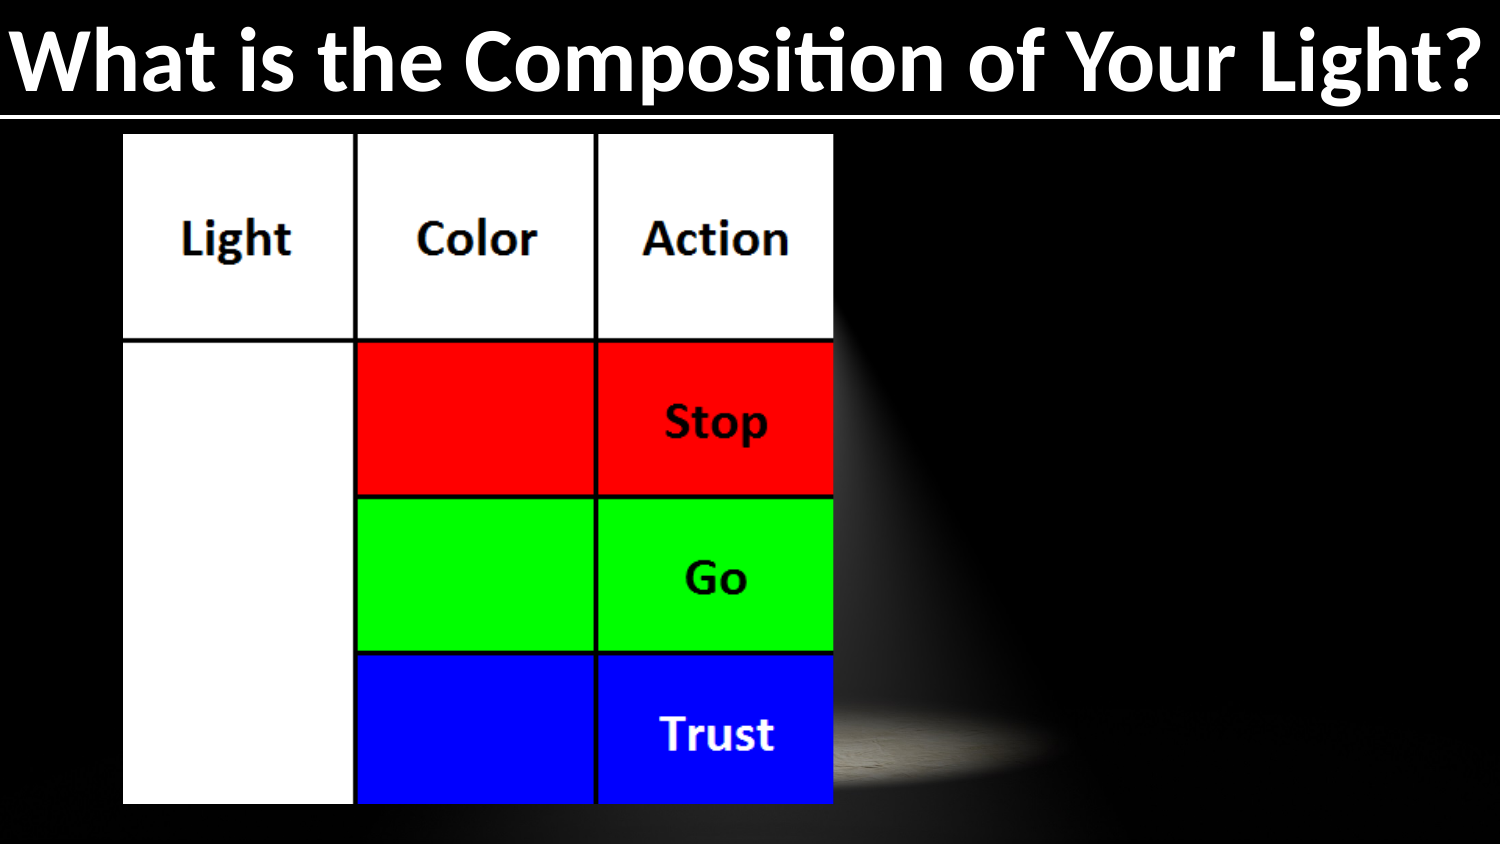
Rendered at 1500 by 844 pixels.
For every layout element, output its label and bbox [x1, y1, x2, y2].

picture [0, 134, 1500, 844]
